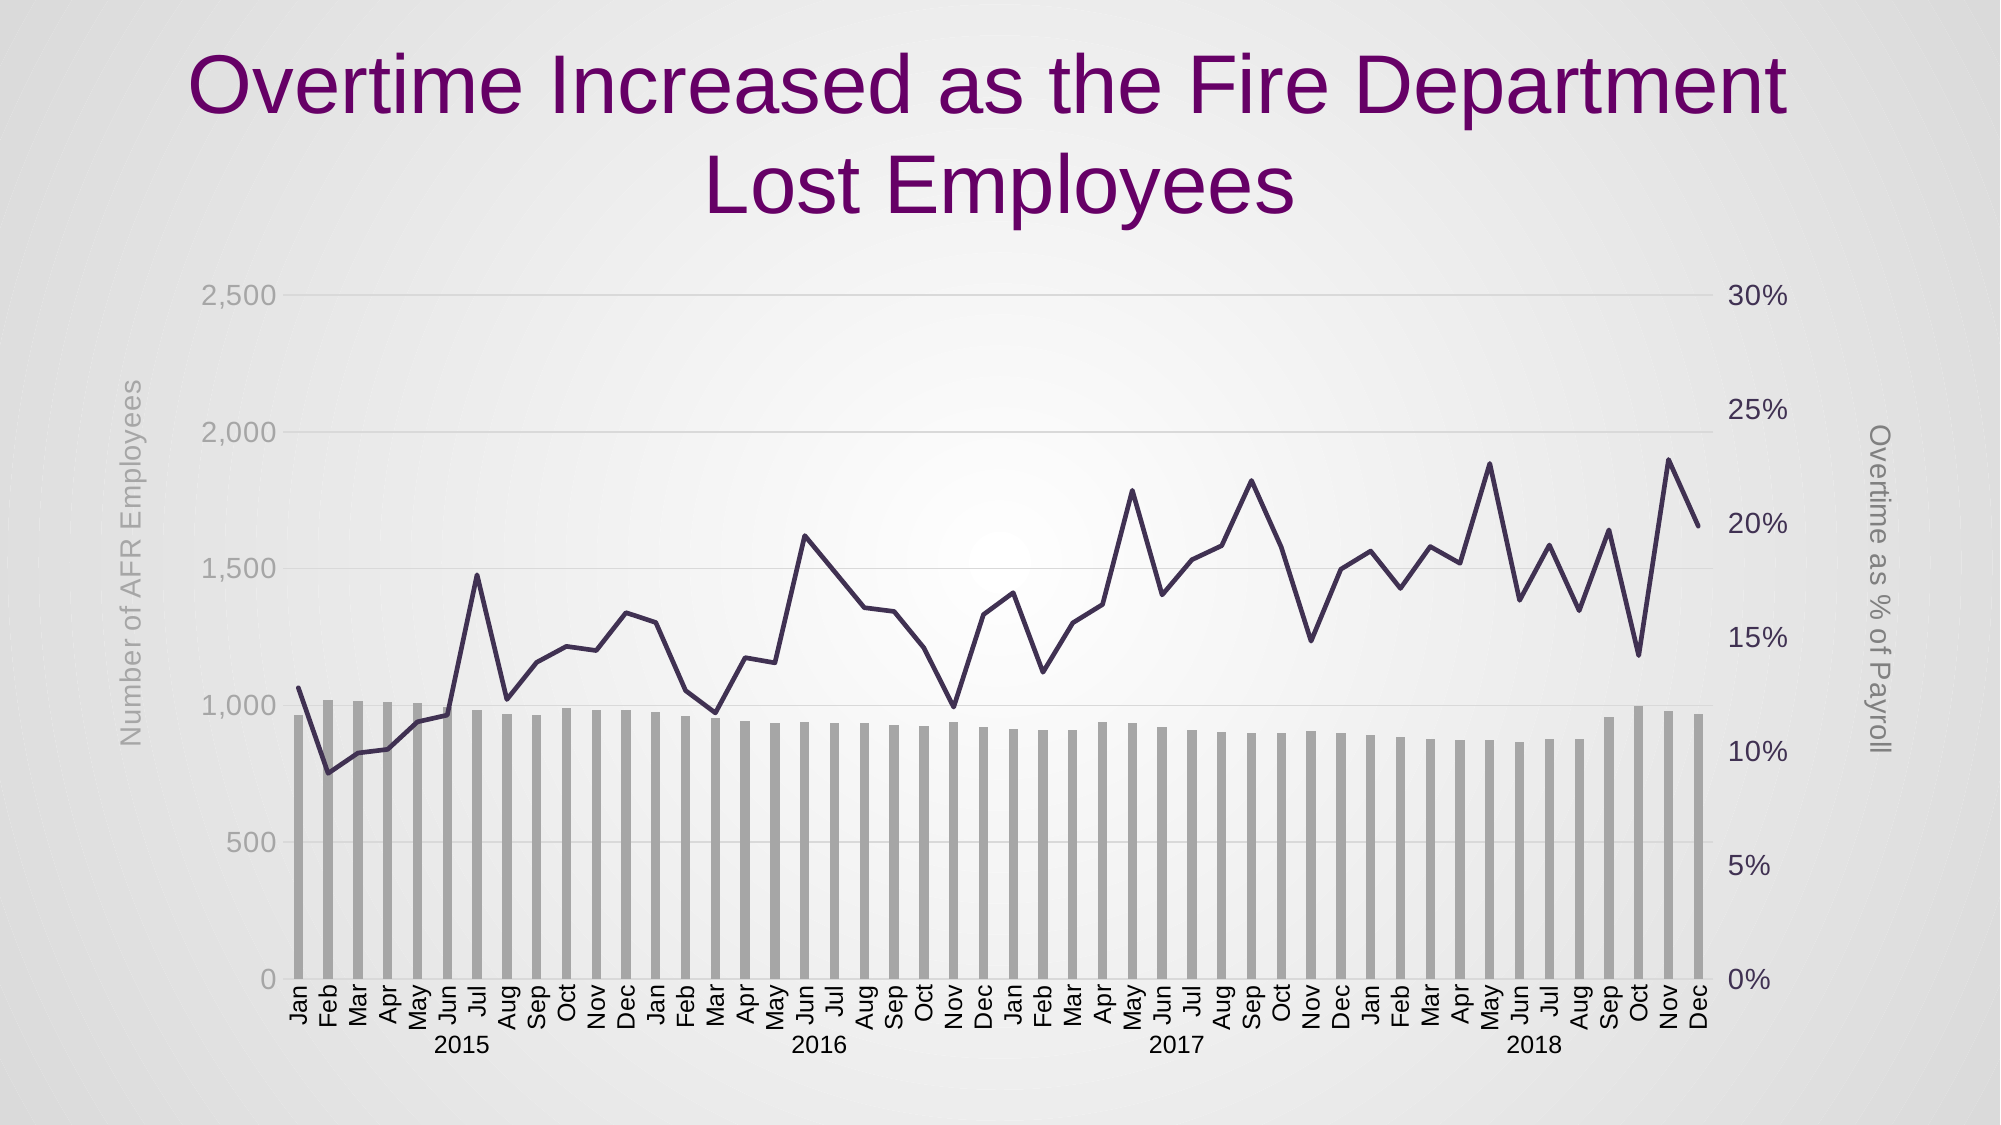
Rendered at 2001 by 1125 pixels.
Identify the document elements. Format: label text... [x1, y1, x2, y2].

title Overtime Increased as the Fire Department Lost Employees [0, 0, 2000, 238]
chart [87, 262, 1913, 1076]
